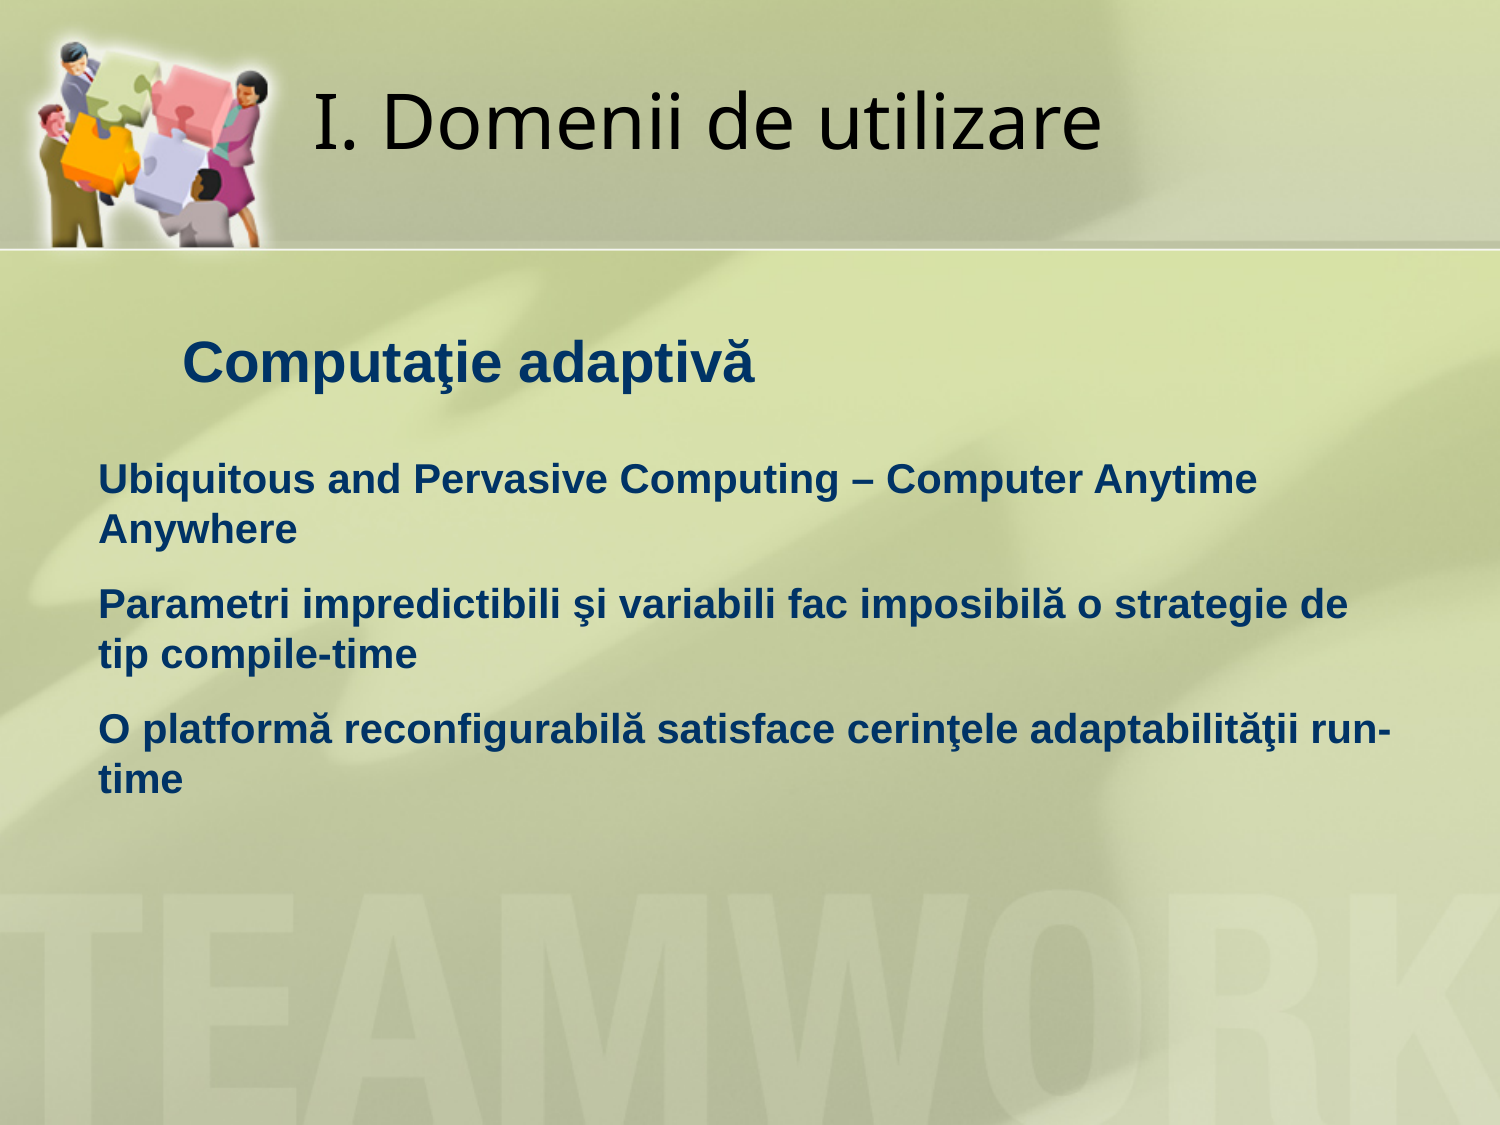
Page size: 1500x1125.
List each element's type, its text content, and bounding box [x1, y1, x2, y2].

picture [0, 0, 1500, 1125]
text_box Computaţie adaptivă Ubiquitous and Pervasive Computing – Computer Anytime Anywhere Parametri impredictibili şi variabili fac imposibilă o strategie de tip compile-time O platformă reconfigurabilă satisface cerinţele adaptabilităţii run-time [83, 316, 1417, 1043]
title I. Domenii de utilizare [298, 24, 1476, 213]
